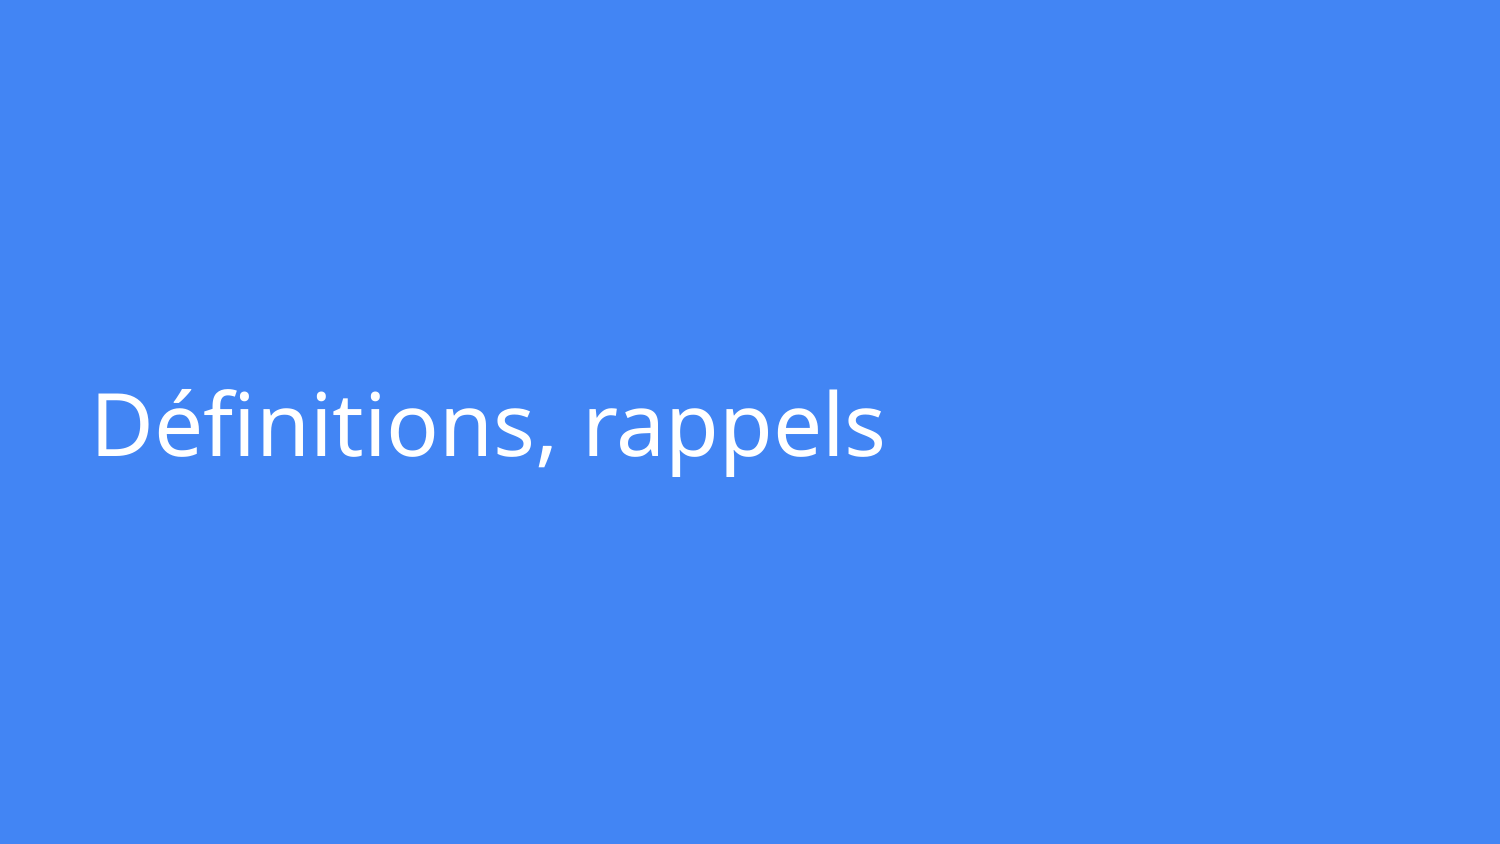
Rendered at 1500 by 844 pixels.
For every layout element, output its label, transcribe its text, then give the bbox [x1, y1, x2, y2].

title Définitions, rappels [75, 338, 1425, 505]
